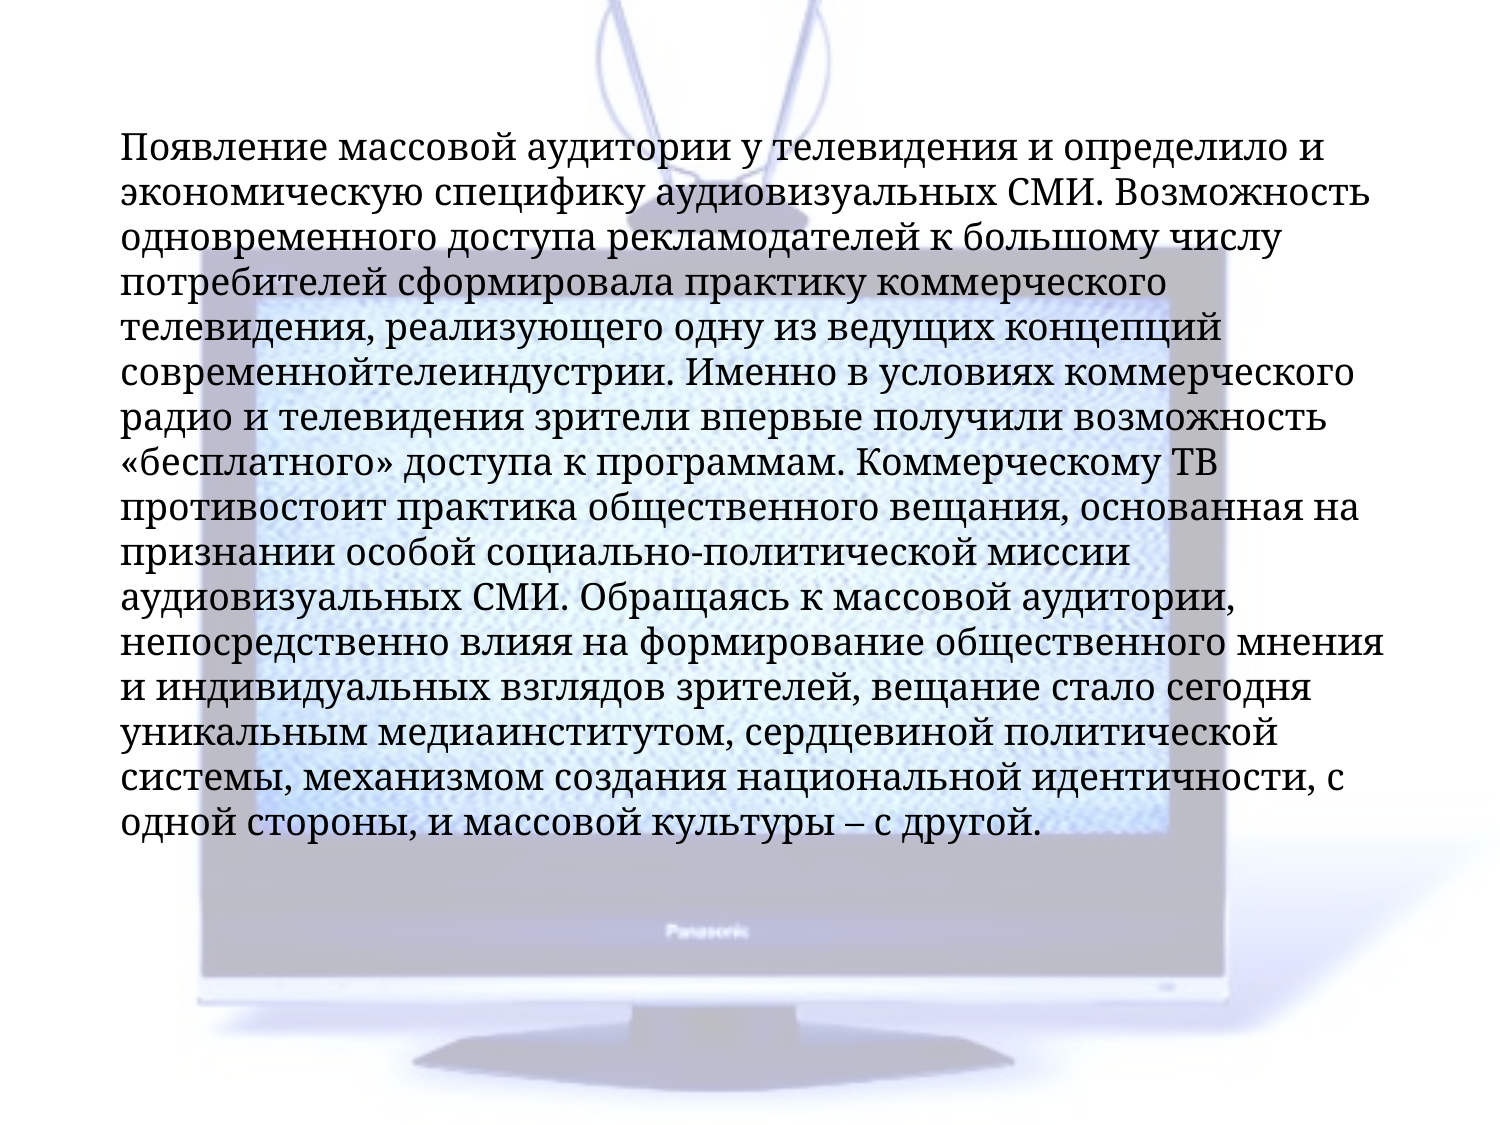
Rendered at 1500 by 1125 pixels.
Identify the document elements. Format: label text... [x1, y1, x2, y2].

text_box Появление массовой аудитории у телевидения и определило и экономическую специфику аудиовизуальных СМИ. Возможность одновременного доступа рекламодателей к большому числу потребителей сформировала практику коммерческого телевидения, реализующего одну из ведущих концепций современнойтелеиндустрии. Именно в условиях коммерческого радио и телевидения зрители впервые получили возможность «бесплатного» доступа к программам. Коммерческому ТВ противостоит практика общественного вещания, основанная на признании особой социально-политической миссии аудиовизуальных СМИ. Обращаясь к массовой аудитории, непосредственно влияя на формирование общественного мнения и индивидуальных взглядов зрителей, вещание стало сегодня уникальным медиаинститутом, сердцевиной политической системы, механизмом создания национальной идентичности, с одной стороны, и массовой культуры – с другой. [105, 70, 1407, 895]
